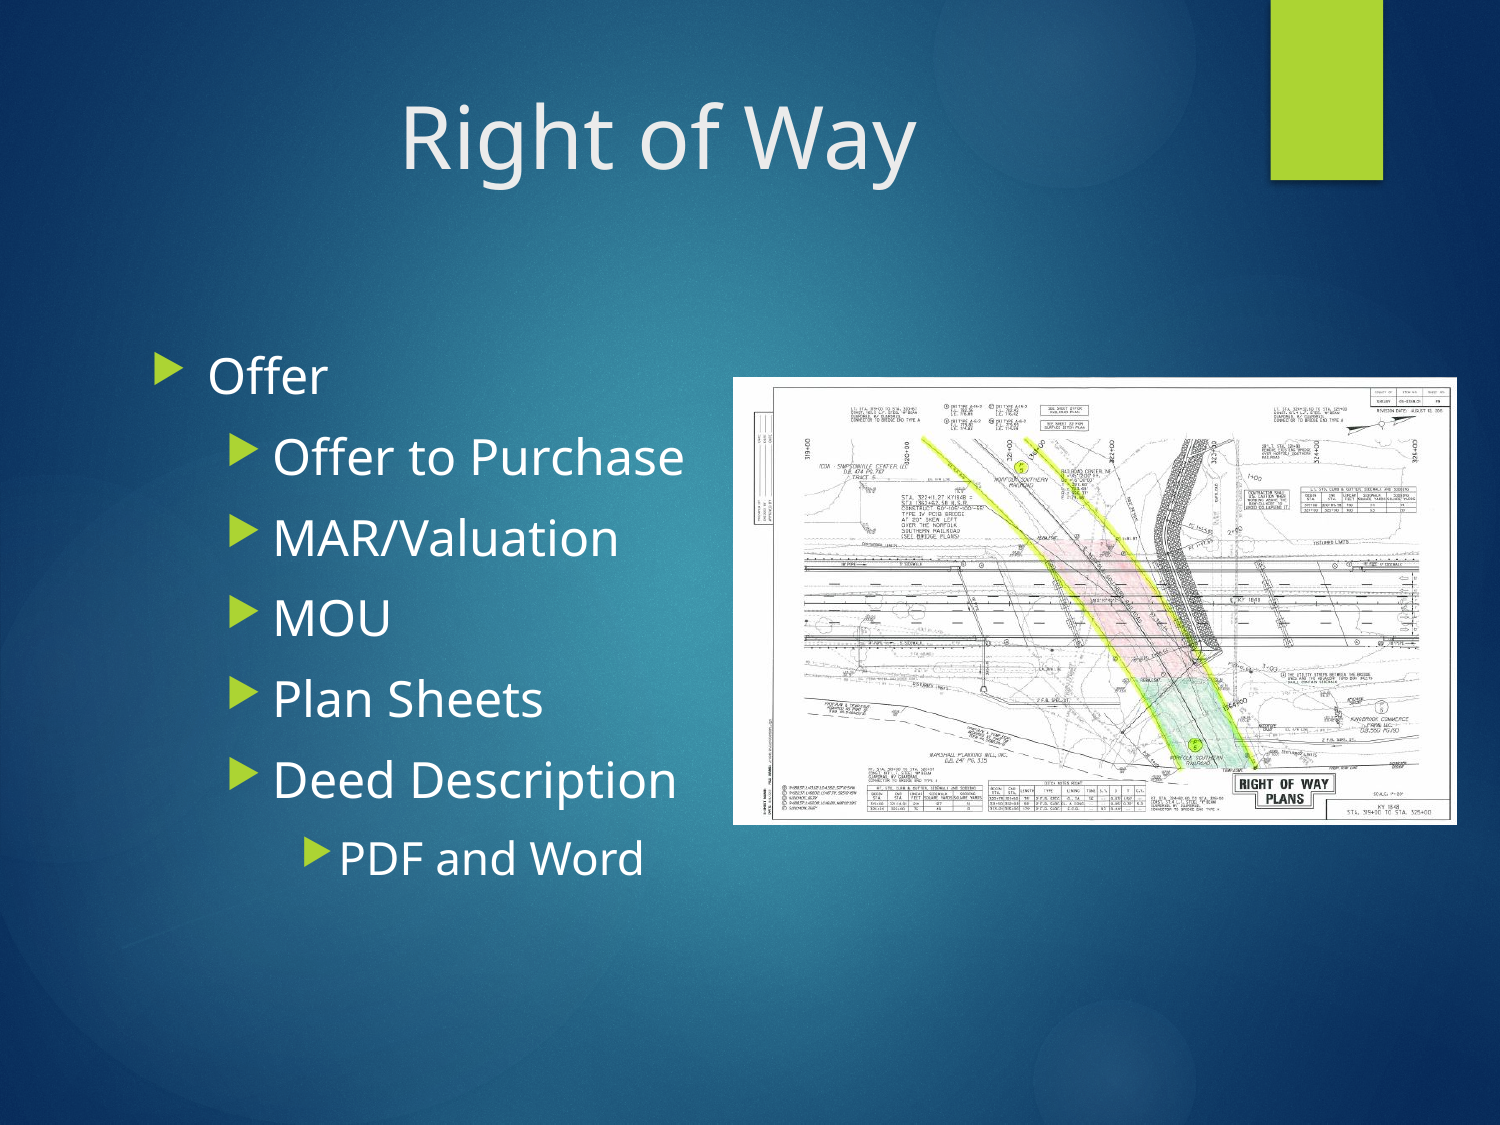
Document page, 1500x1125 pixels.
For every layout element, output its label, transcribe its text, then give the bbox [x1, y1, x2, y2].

picture [733, 376, 1457, 826]
title Right of Way [79, 74, 1237, 304]
list Offer Offer to Purchase MAR/Valuation MOU Plan Sheets Deed Description PDF and Word [135, 336, 1237, 1025]
